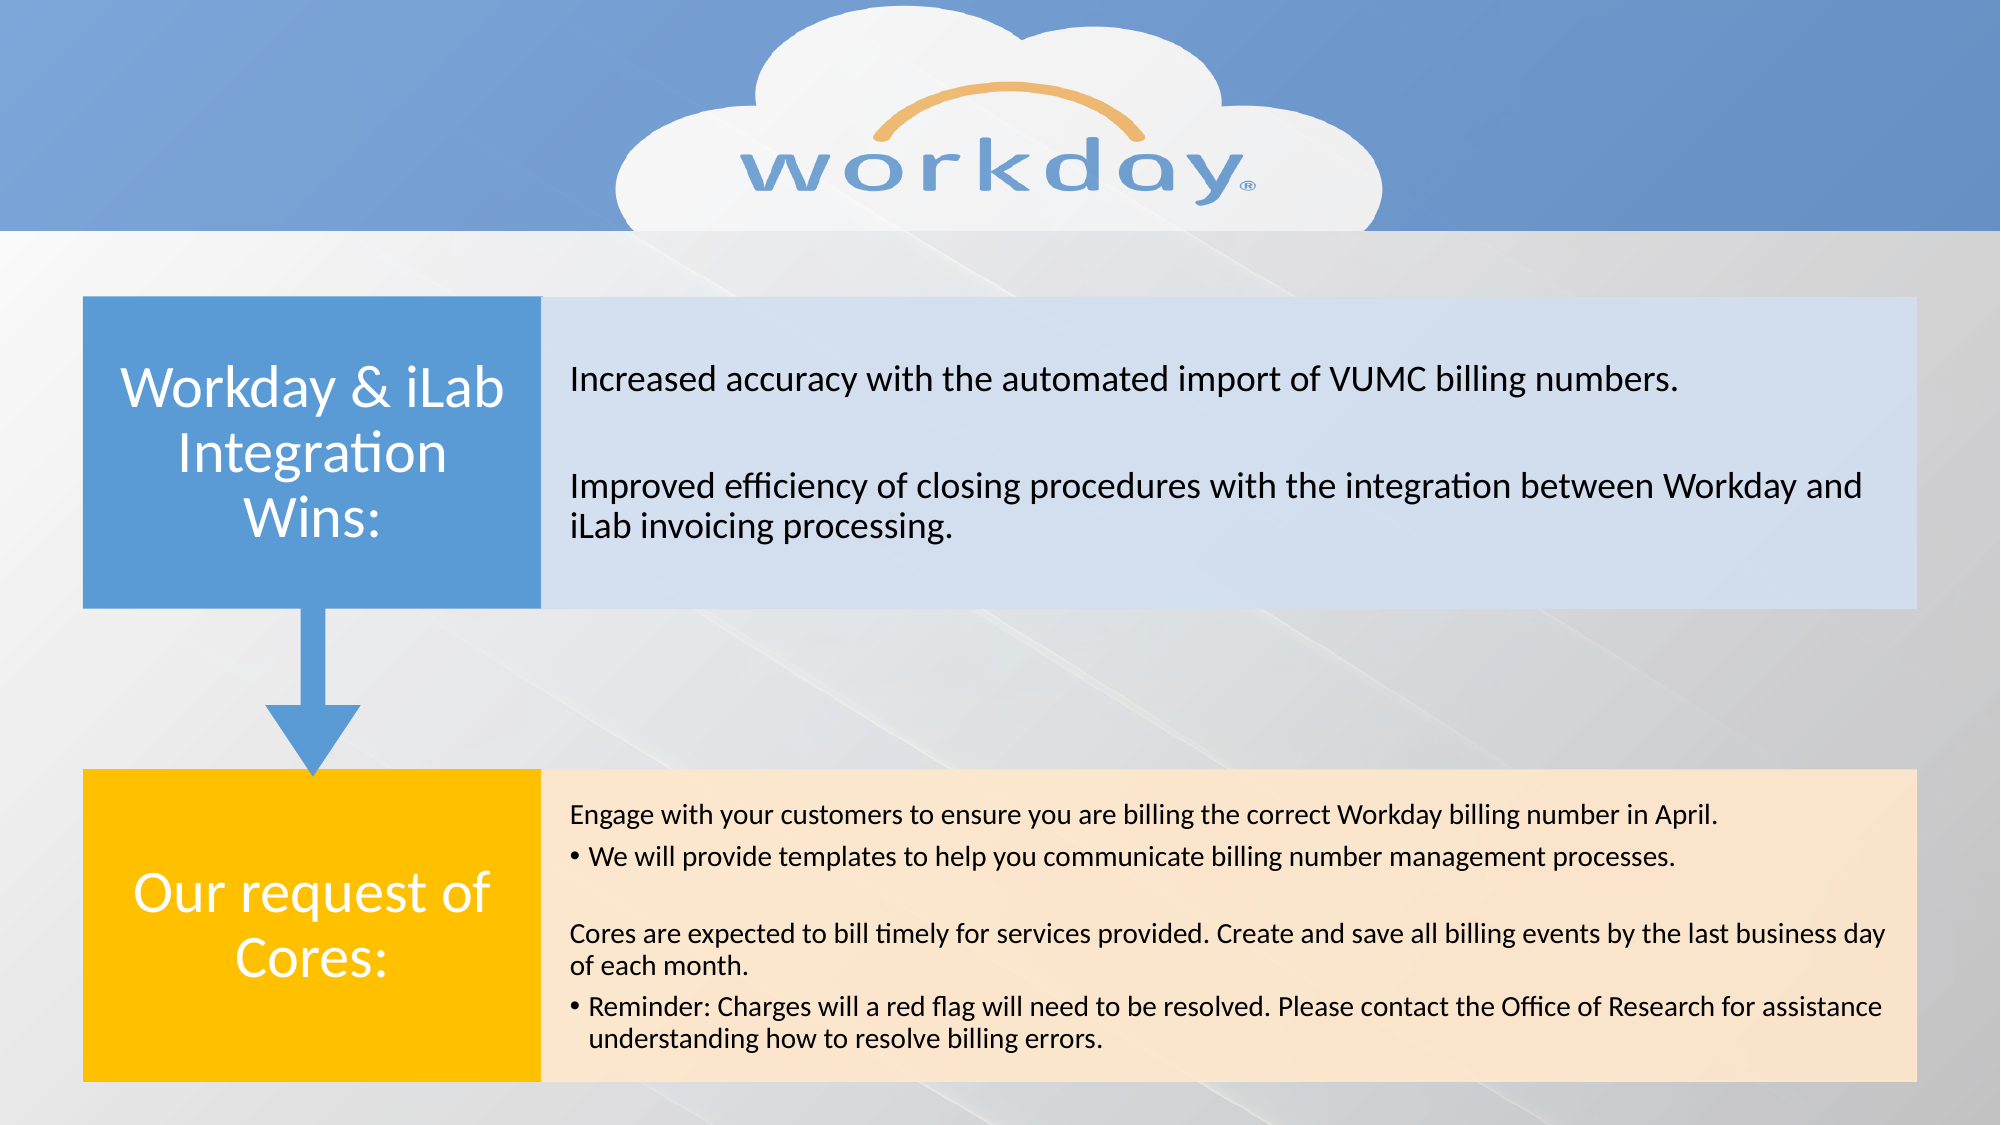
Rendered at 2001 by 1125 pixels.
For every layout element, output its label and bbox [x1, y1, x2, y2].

text_box [83, 297, 1917, 1082]
picture [0, 0, 2001, 1125]
